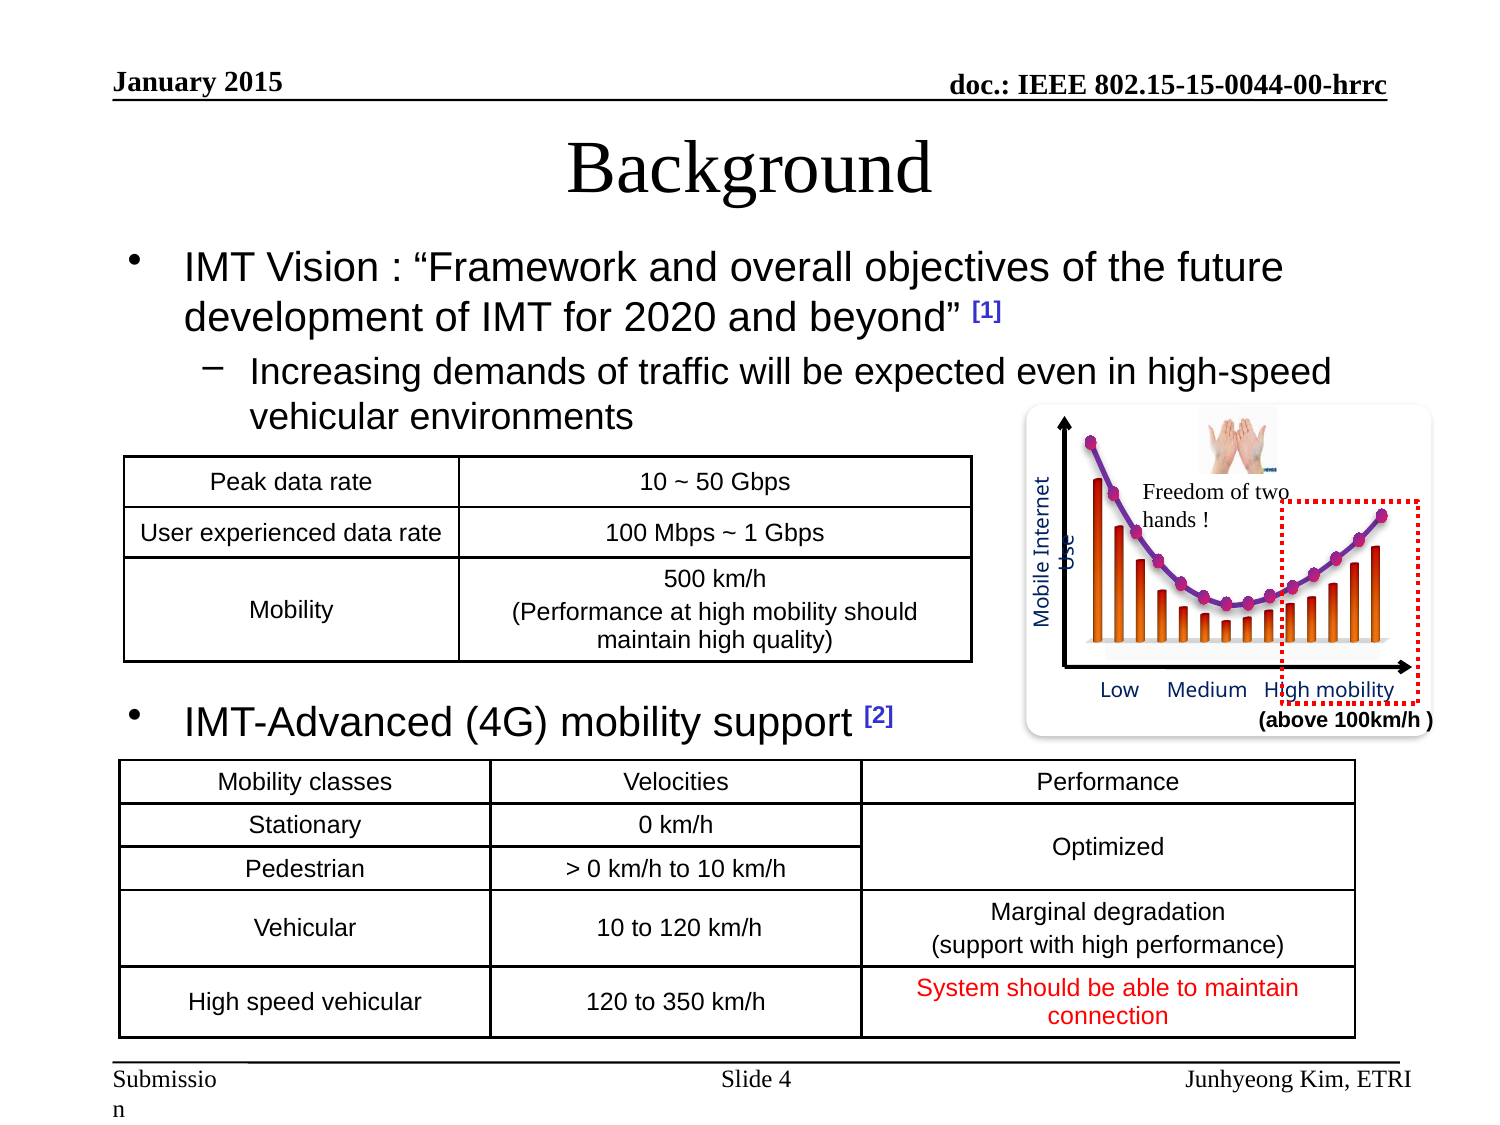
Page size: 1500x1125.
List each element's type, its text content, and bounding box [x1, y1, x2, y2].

table_cell Mobility [125, 559, 458, 660]
table_header Peak data rate [125, 458, 458, 506]
list IMT Vision : “Framework and overall objectives of the future development of IMT for 2020 and beyond” [1] Increasing demands of traffic will be expected even in high-speed vehicular environments IMT-Advanced (4G) mobility support [2] [112, 231, 1388, 1000]
table_cell High speed vehicular [121, 968, 489, 1036]
table_header Velocities [492, 761, 860, 802]
slide_number Slide 4 [712, 1062, 800, 1093]
table_header Mobility classes [121, 761, 489, 802]
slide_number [112, 62, 375, 98]
table_cell 10 to 120 km/h [492, 891, 860, 965]
footer Junhyeong Kim, ETRI [900, 1062, 1413, 1093]
table_cell System should be able to maintain connection [863, 968, 1354, 1036]
table_cell > 0 km/h to 10 km/h [492, 848, 860, 889]
table_cell Marginal degradation (support with high performance) [863, 891, 1354, 965]
table_cell Vehicular [121, 891, 489, 965]
table_cell 100 Mbps ~ 1 Gbps [460, 508, 970, 556]
title Background [112, 112, 1388, 213]
table_cell Pedestrian [121, 848, 489, 889]
table_cell Optimized [863, 805, 1354, 889]
table_cell 120 to 350 km/h [492, 968, 860, 1036]
table_cell User experienced data rate [125, 508, 458, 556]
table_header Performance [863, 761, 1354, 802]
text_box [1019, 404, 1432, 737]
table_cell Stationary [121, 805, 489, 845]
table_cell 0 km/h [492, 805, 860, 845]
table_cell 500 km/h (Performance at high mobility should maintain high quality) [460, 559, 970, 660]
table_header 10 ~ 50 Gbps [460, 458, 970, 506]
